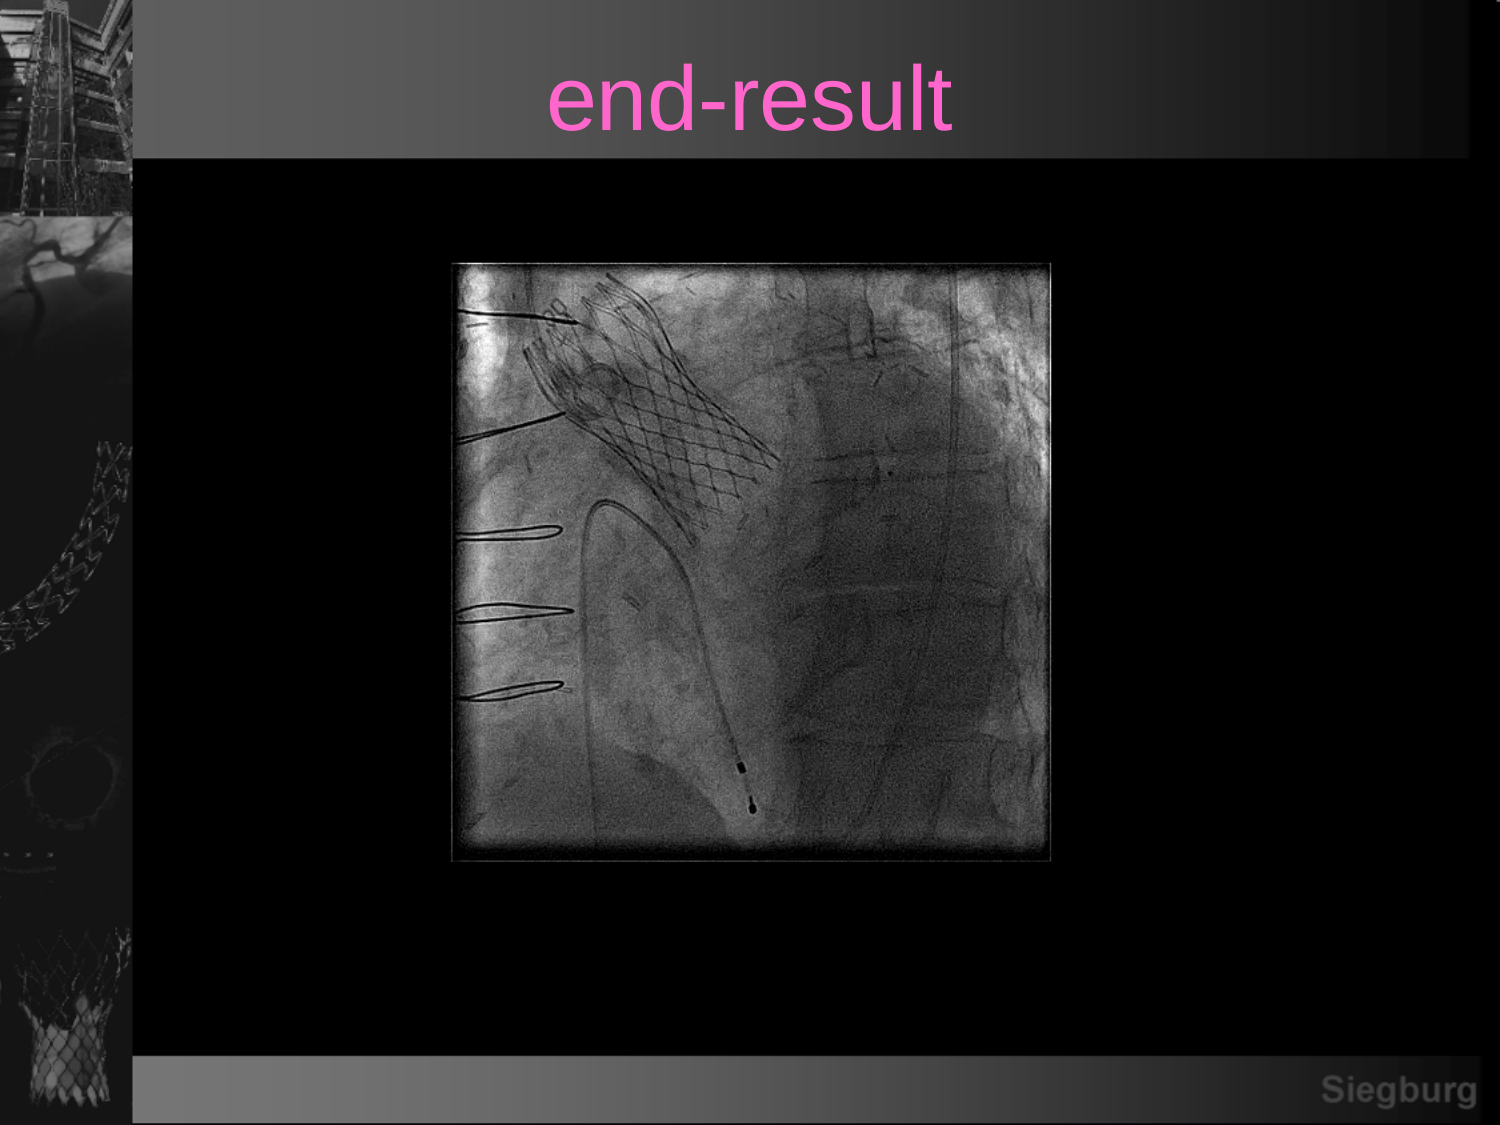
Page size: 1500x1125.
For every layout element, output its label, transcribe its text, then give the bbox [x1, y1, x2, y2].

picture [0, 0, 1500, 1125]
title end-result [75, 0, 1425, 188]
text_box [429, 242, 1071, 883]
